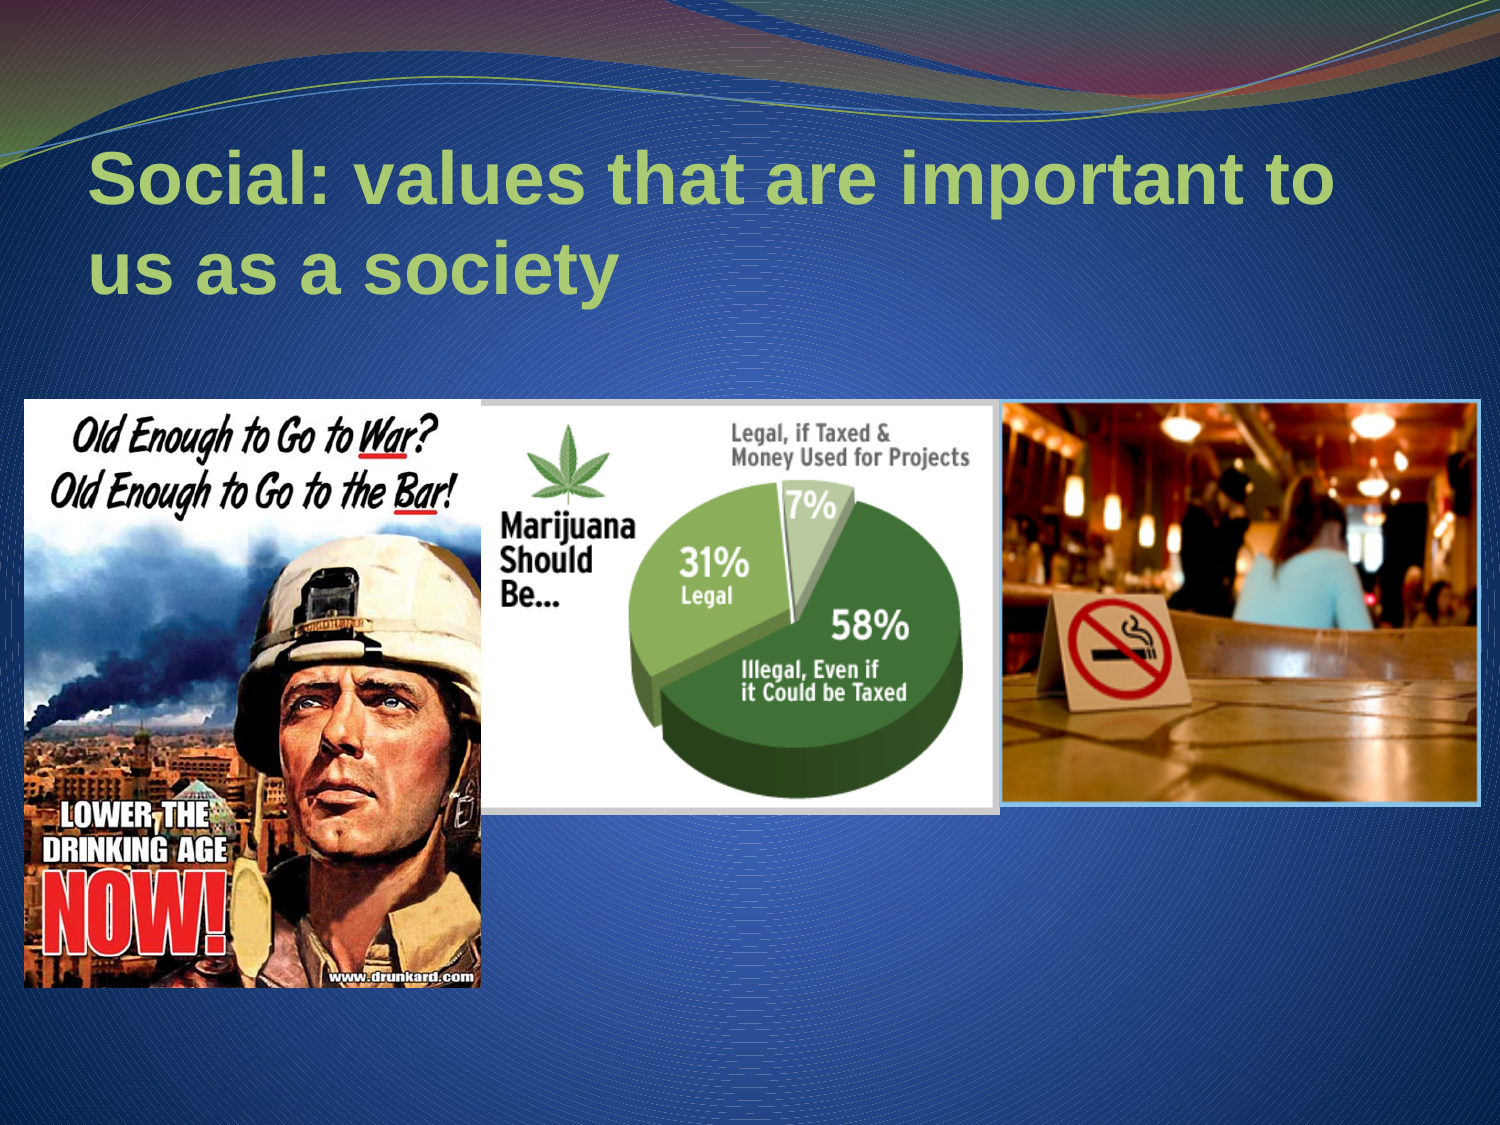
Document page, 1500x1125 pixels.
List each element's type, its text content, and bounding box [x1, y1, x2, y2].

title Social: values that are important to us as a society [87, 87, 1376, 399]
picture [24, 399, 1481, 988]
